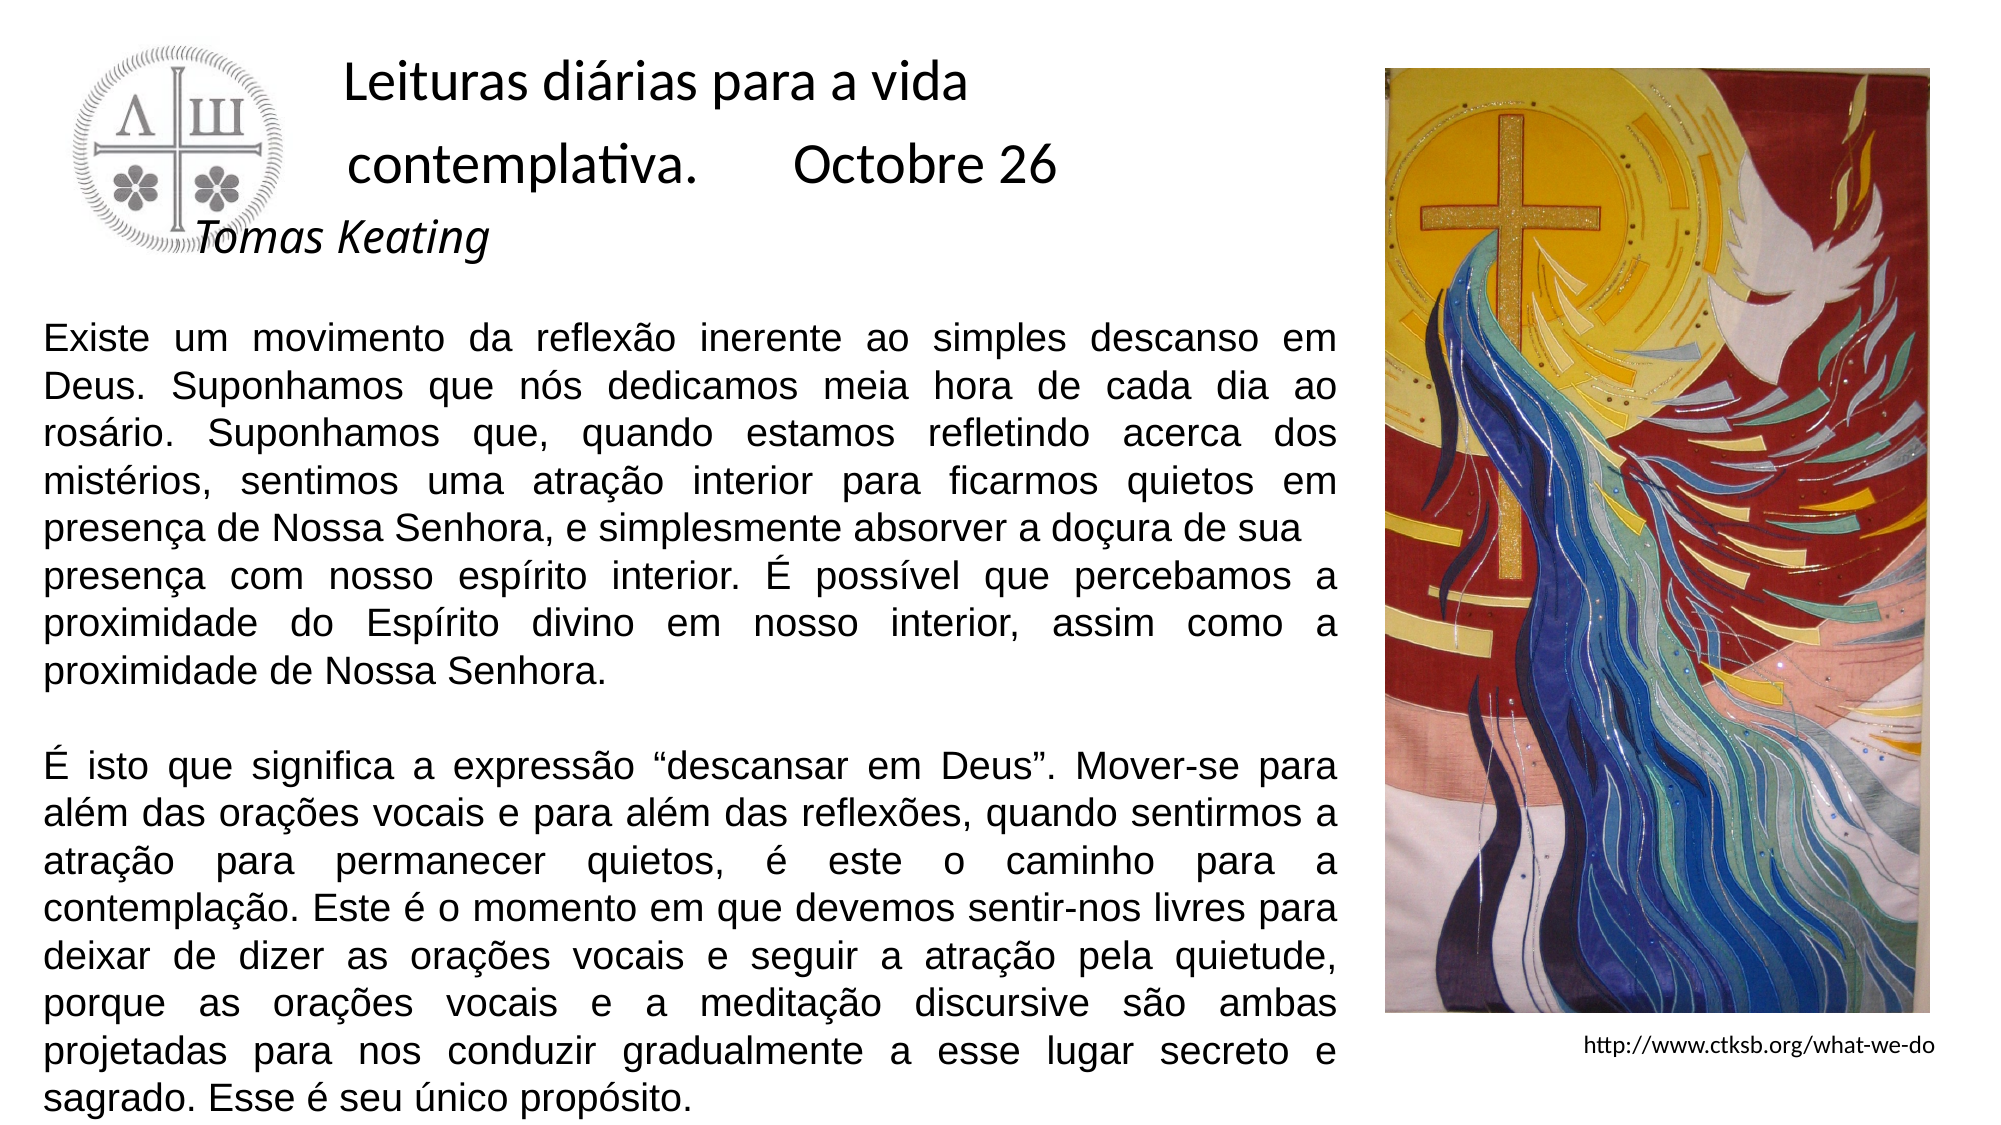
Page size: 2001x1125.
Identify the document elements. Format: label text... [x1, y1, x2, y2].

text_box [975, 537, 1025, 588]
picture [1385, 68, 1930, 1013]
picture [65, 36, 293, 264]
text_box Leituras diárias para a vida contemplativa. Octobre 26 Tomas Keating Existe um movimento da reflexão inerente ao simples descanso em Deus. Suponhamos que nós dedicamos meia hora de cada dia ao rosário. Suponhamos que, quando estamos refletindo acerca dos mistérios, sentimos uma atração interior para ficarmos quietos em presença de Nossa Senhora, e simplesmente absorver a doçura de sua presença com nosso espírito interior. É possível que percebamos a proximidade do Espírito divino em nosso interior, assim como a proximidade de Nossa Senhora. É isto que significa a expressão “descansar em Deus”. Mover-se para além das orações vocais e para além das reflexões, quando sentirmos a atração para permanecer quietos, é este o caminho para a contemplação. Este é o momento em que devemos sentir-nos livres para deixar de dizer as orações vocais e seguir a atração pela quietude, porque as orações vocais e a meditação discursive são ambas projetadas para nos conduzir gradualmente a esse lugar secreto e sagrado. Esse é seu único propósito. [28, 34, 1354, 1125]
text_box http://www.ctksb.org/what-we-do [1385, 1021, 1951, 1067]
